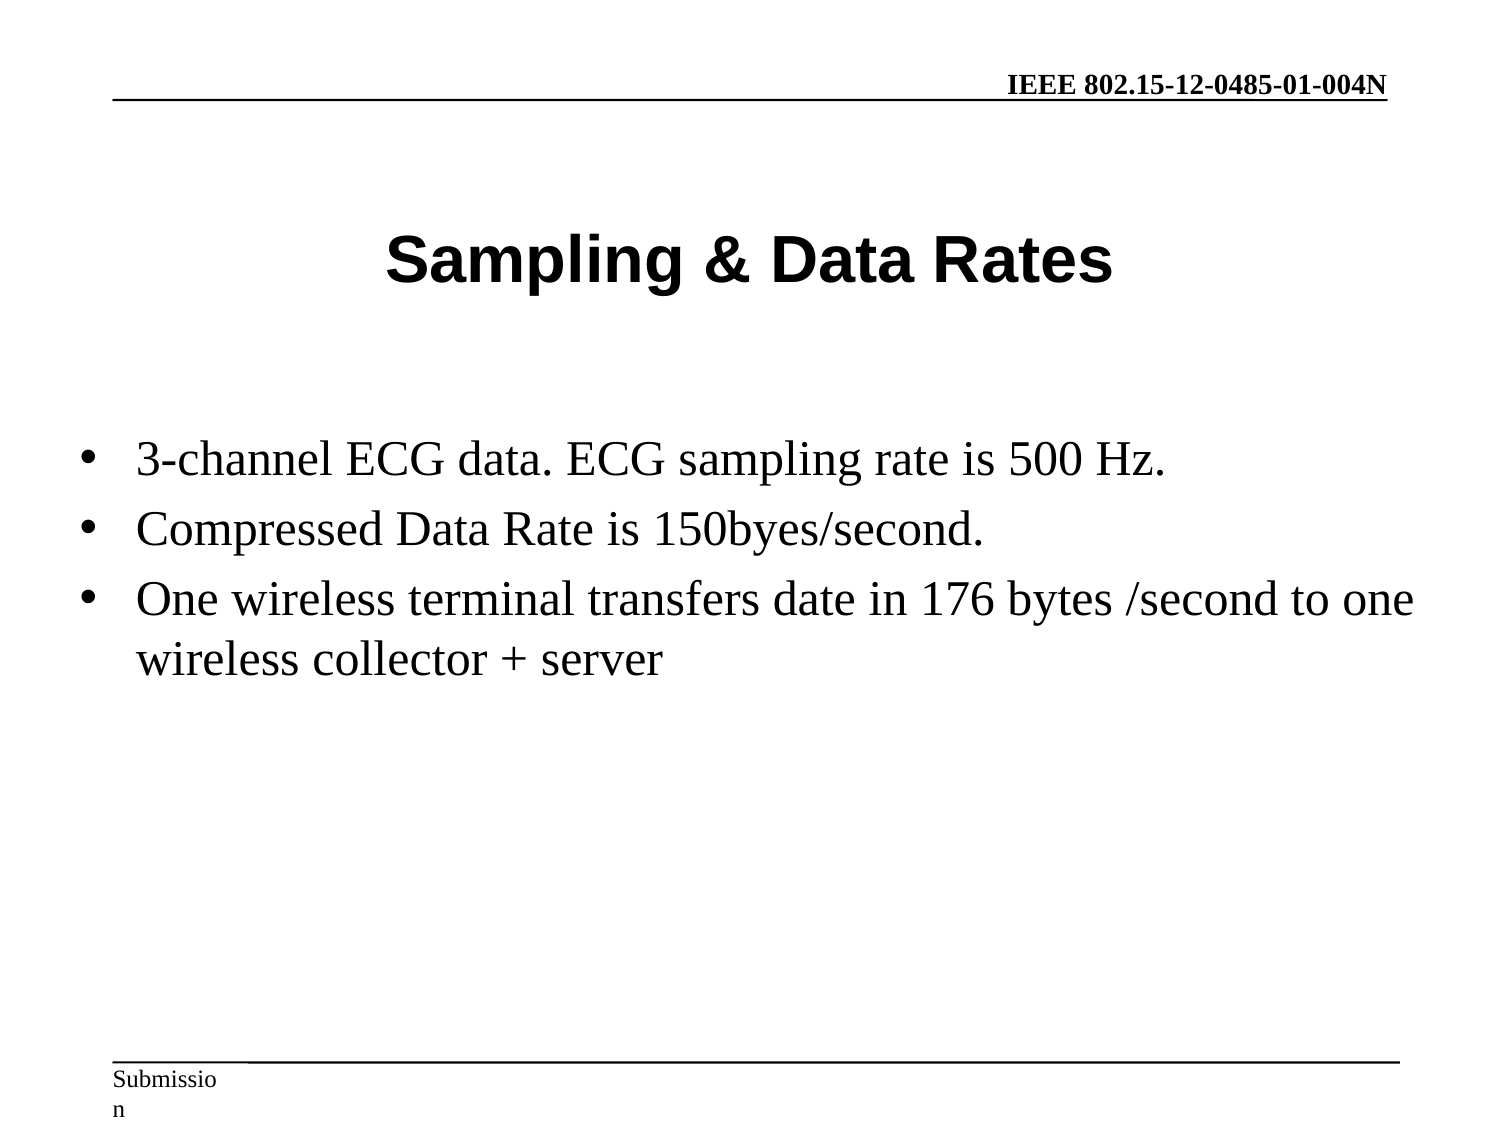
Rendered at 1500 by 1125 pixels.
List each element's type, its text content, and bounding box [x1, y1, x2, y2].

text_box 3-channel ECG data. ECG sampling rate is 500 Hz. Compressed Data Rate is 150byes/second. One wireless terminal transfers date in 176 bytes /second to one wireless collector + server [64, 338, 1459, 693]
list Sampling & Data Rates [52, 208, 1448, 308]
